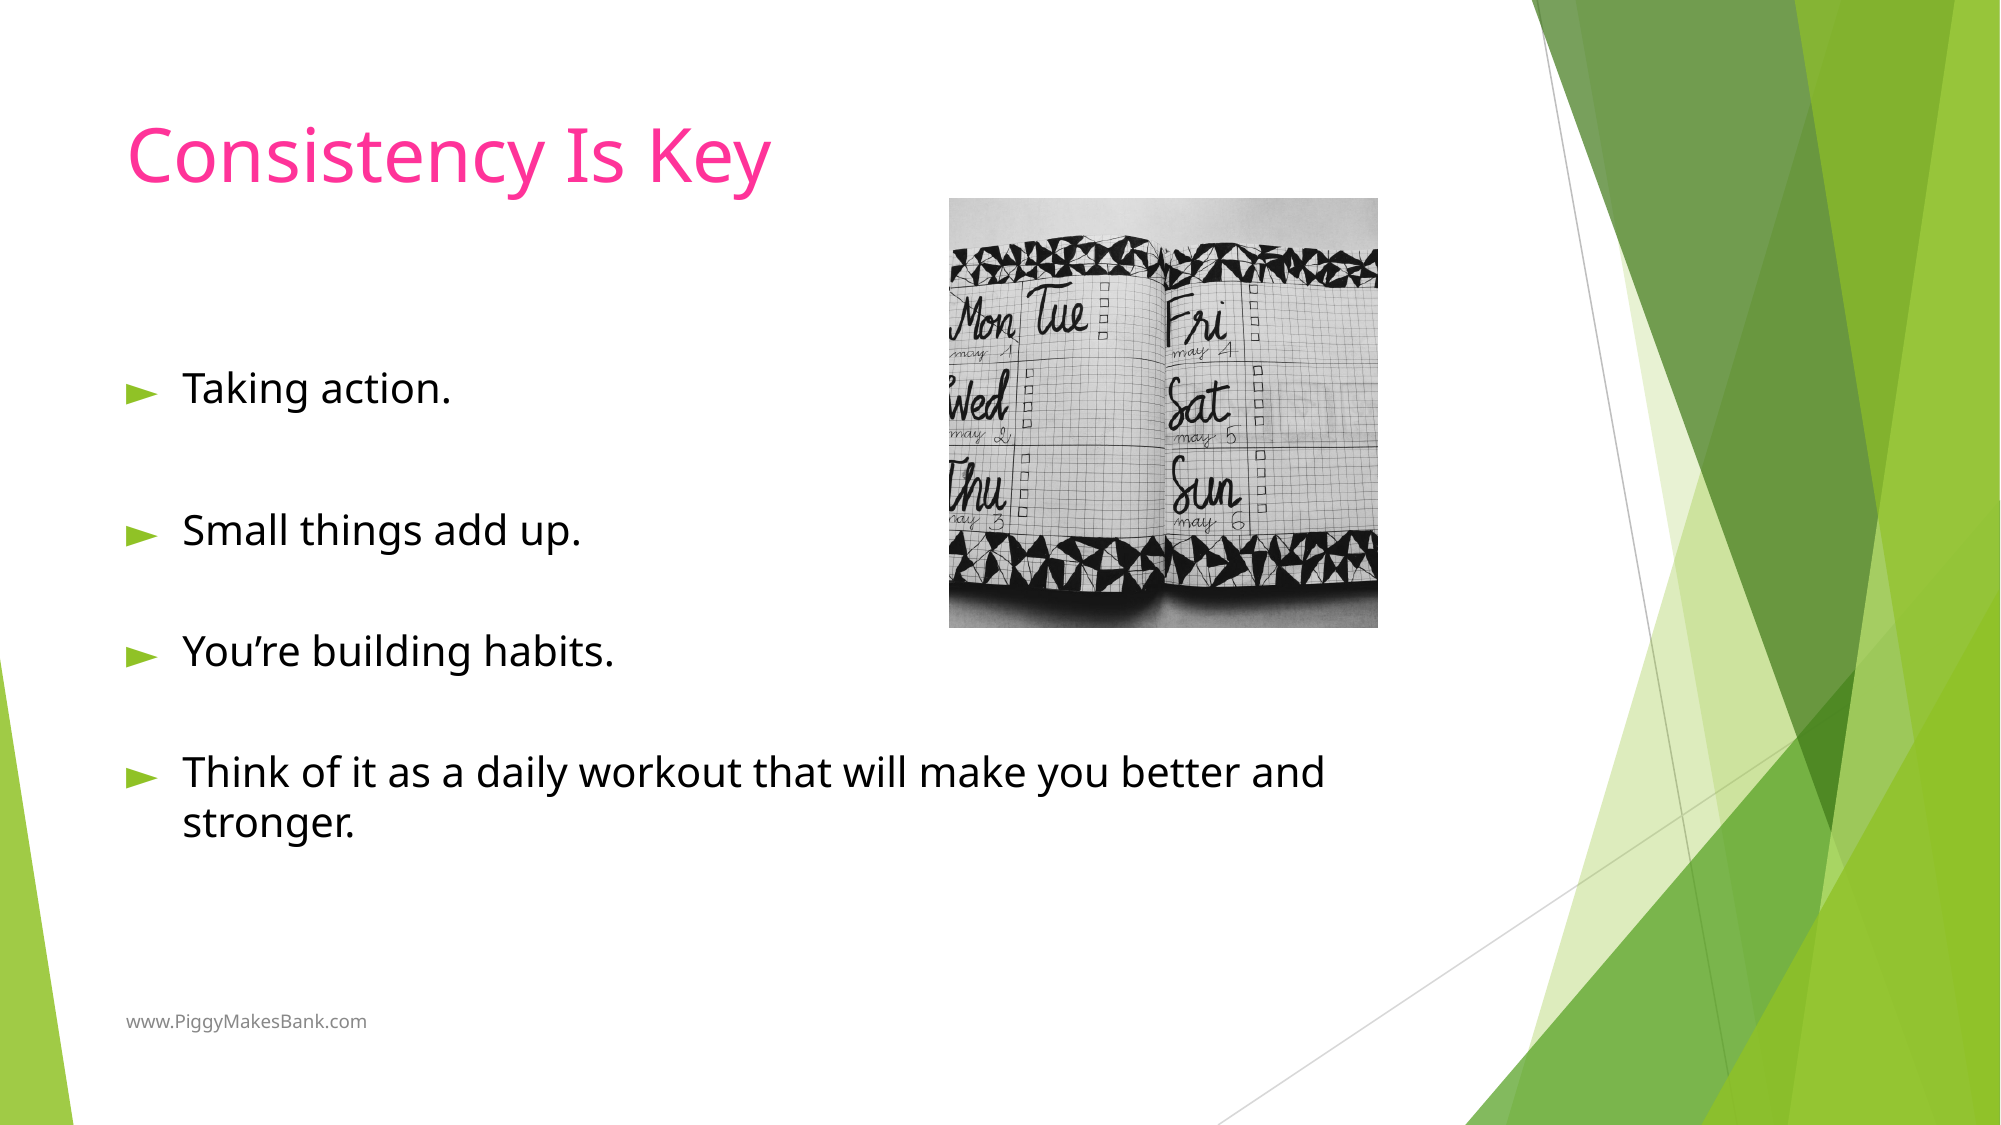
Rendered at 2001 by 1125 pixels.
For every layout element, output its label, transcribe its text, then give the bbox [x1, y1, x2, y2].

footer www.PiggyMakesBank.com [111, 991, 1145, 1051]
picture [949, 198, 1379, 628]
title Consistency Is Key [111, 99, 1522, 317]
list Taking action. Small things add up. You’re building habits. Think of it as a daily workout that will make you better and stronger. [111, 354, 1522, 992]
